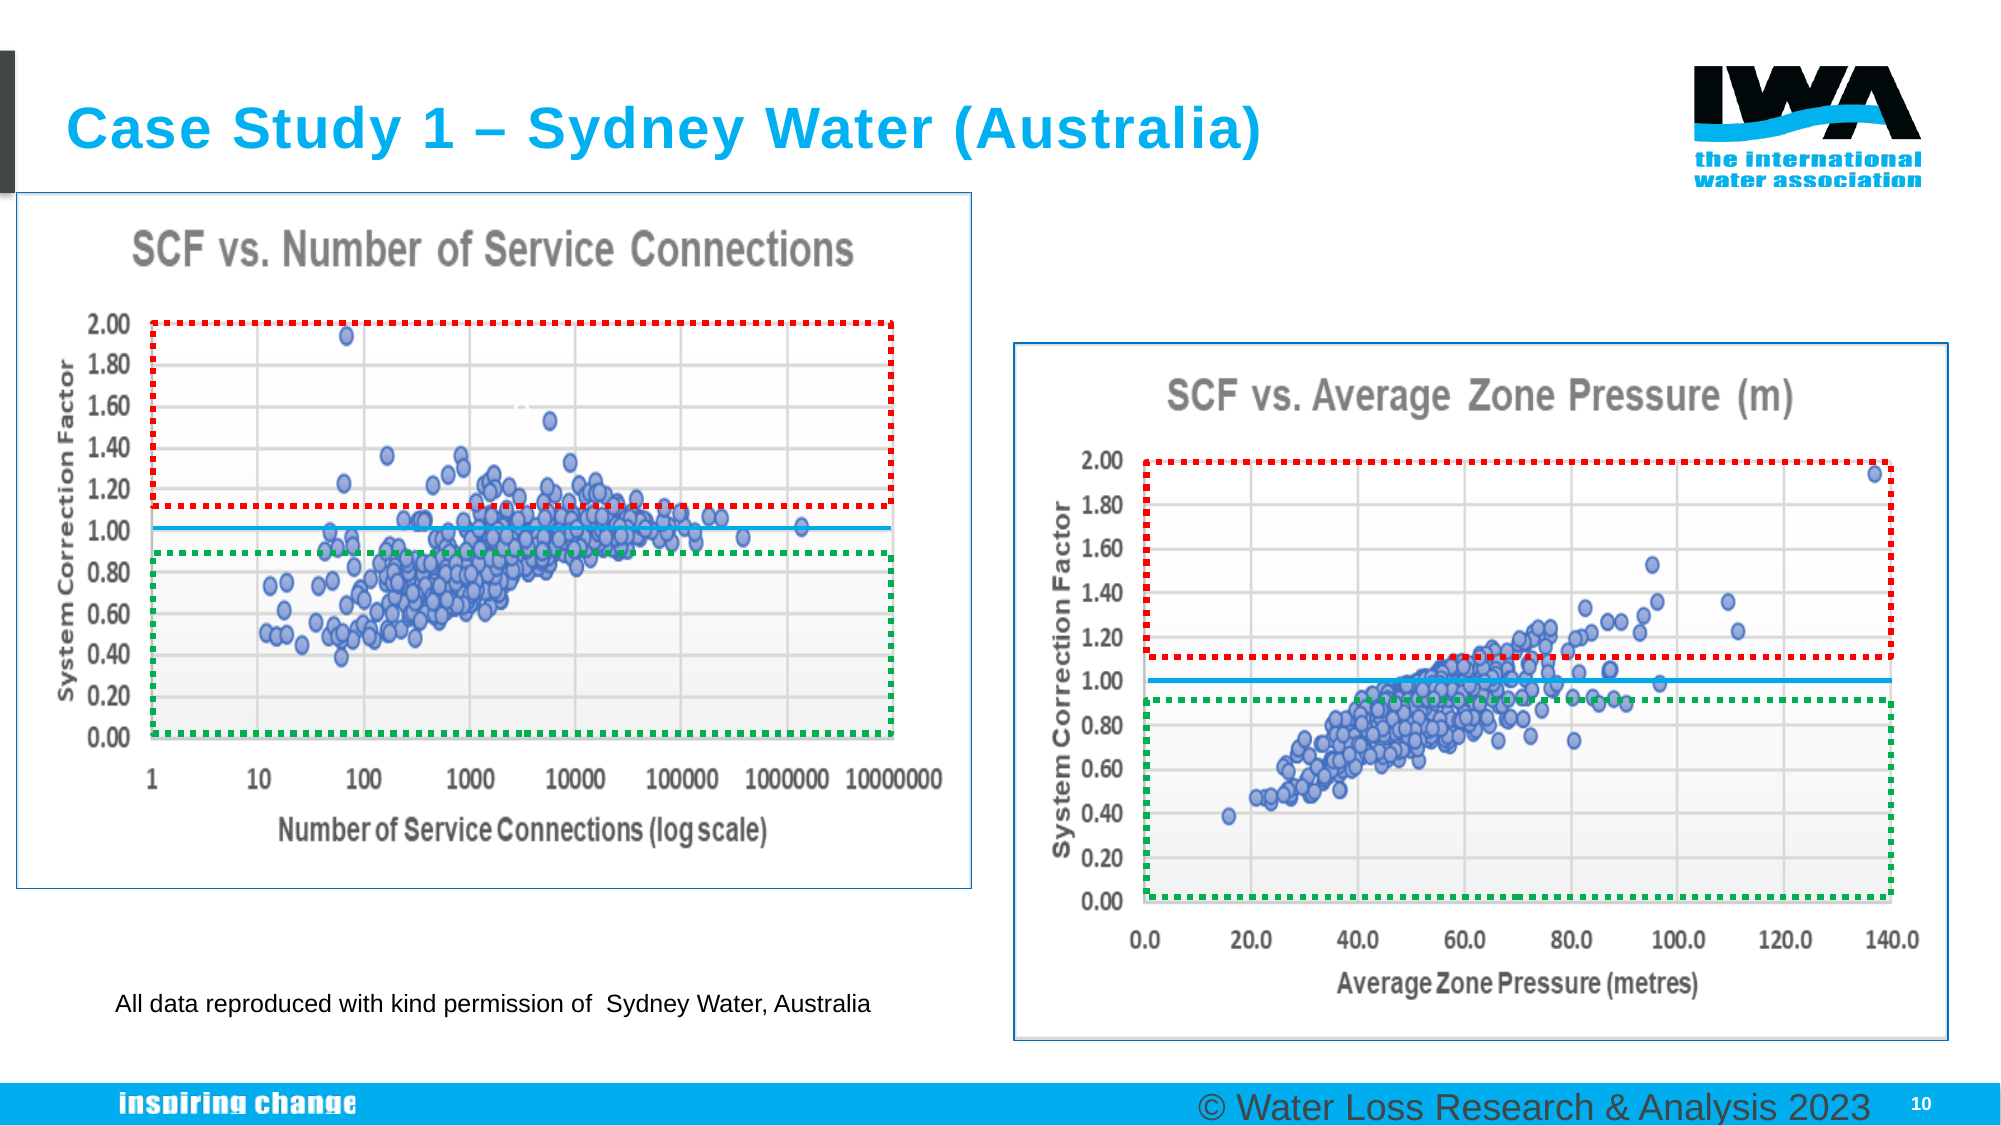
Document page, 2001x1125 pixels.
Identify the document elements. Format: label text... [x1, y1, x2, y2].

text_box © Water Loss Research & Analysis 2023 [1140, 1076, 2000, 1125]
text_box All data reproduced with kind permission of Sydney Water, Australia [16, 979, 972, 1025]
title Case Study 1 – Sydney Water (Australia) [51, 58, 1678, 193]
picture [1014, 343, 1948, 1041]
picture [16, 192, 972, 889]
